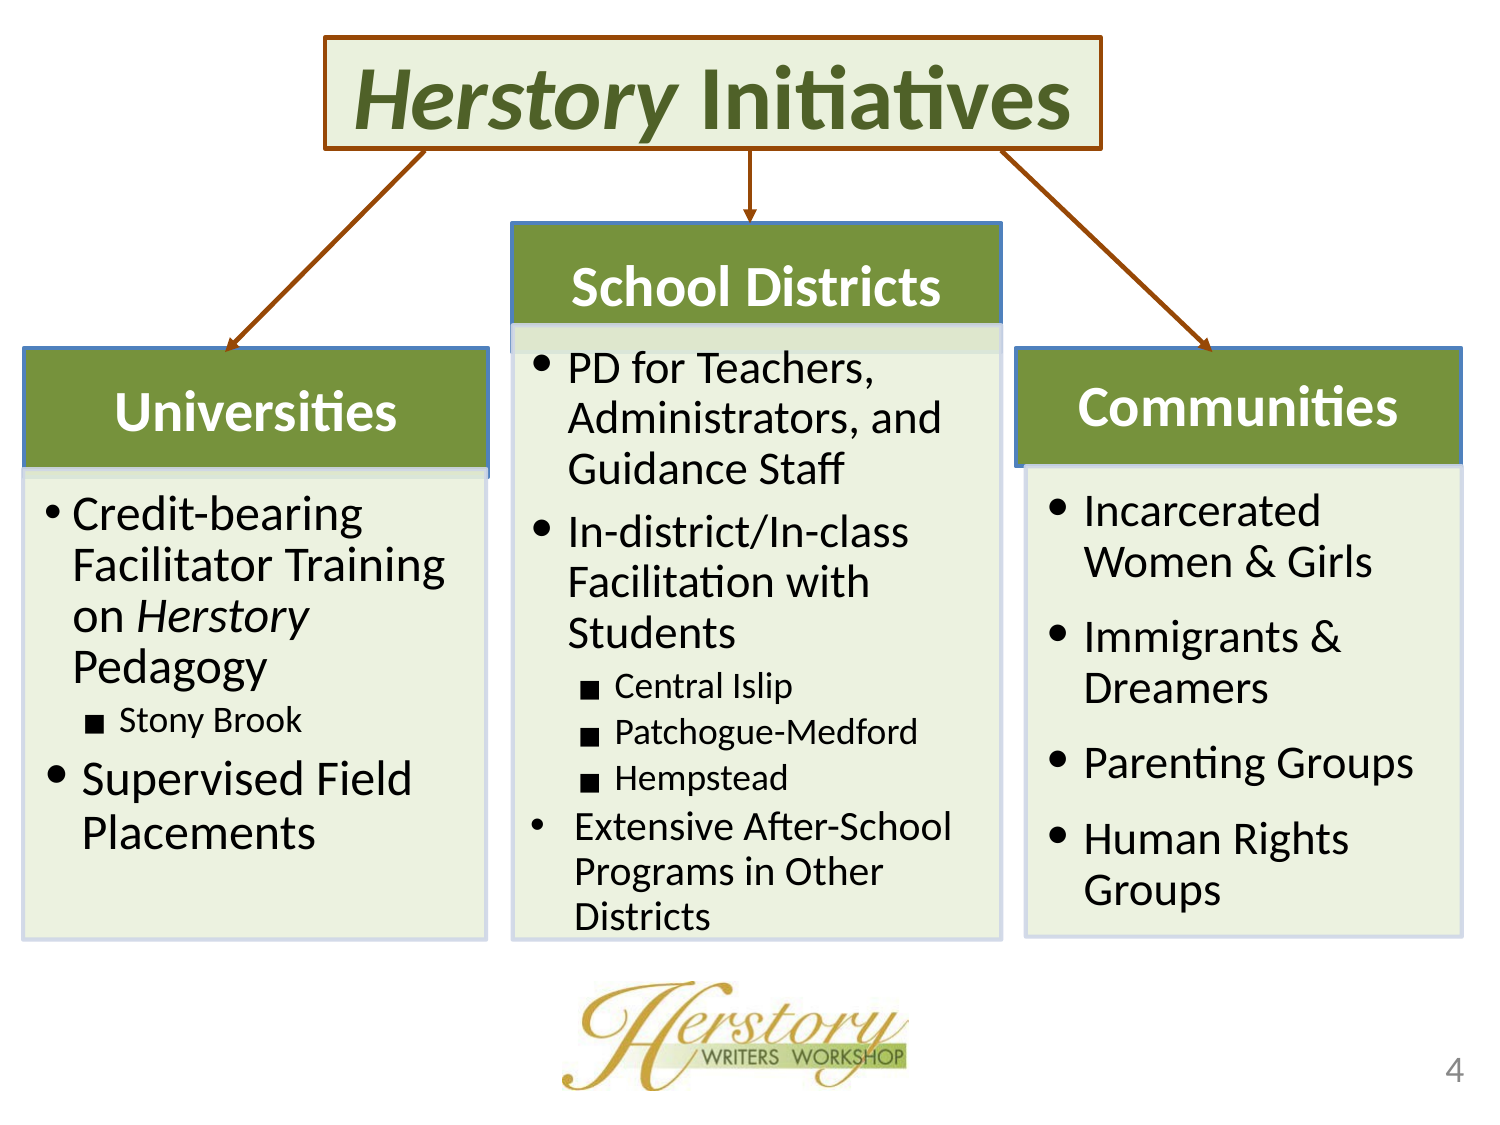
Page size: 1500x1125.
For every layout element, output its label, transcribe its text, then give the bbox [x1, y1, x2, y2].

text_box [1000, 150, 1213, 353]
text_box Herstory Initiatives [324, 37, 1101, 149]
slide_number ‹#› [1119, 1044, 1465, 1101]
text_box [224, 150, 426, 353]
picture [562, 981, 909, 1092]
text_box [22, 223, 1463, 940]
